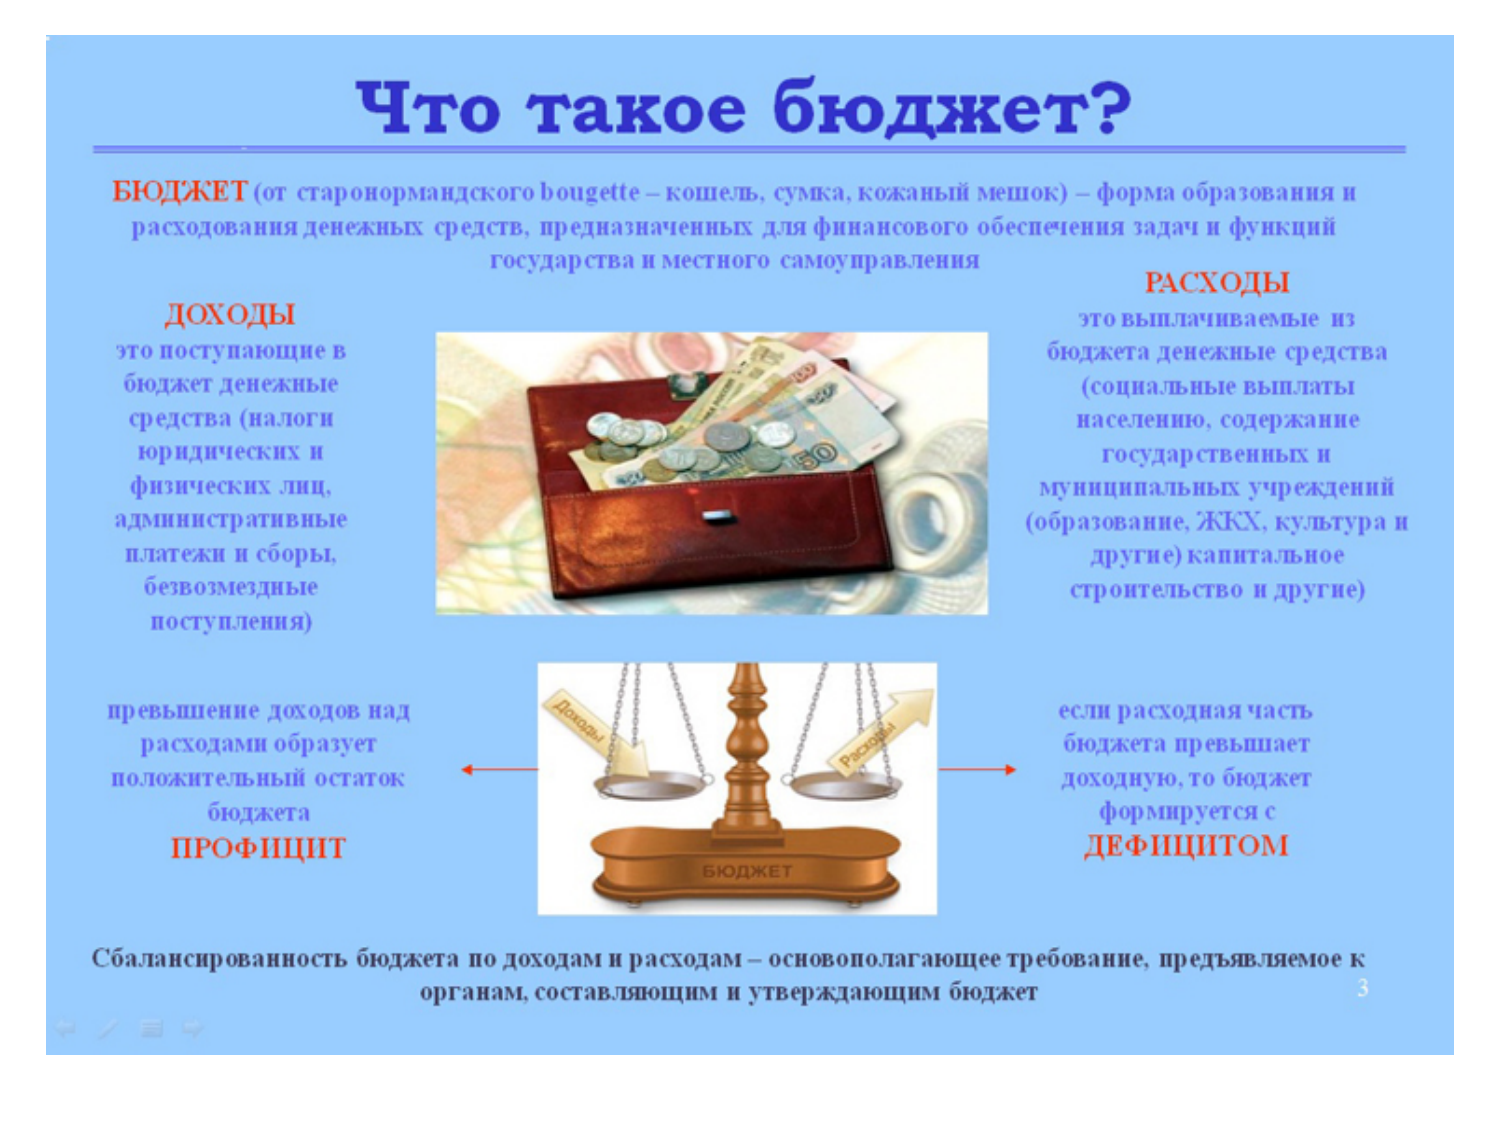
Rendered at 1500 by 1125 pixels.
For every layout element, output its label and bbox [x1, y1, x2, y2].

picture [46, 34, 1454, 1055]
